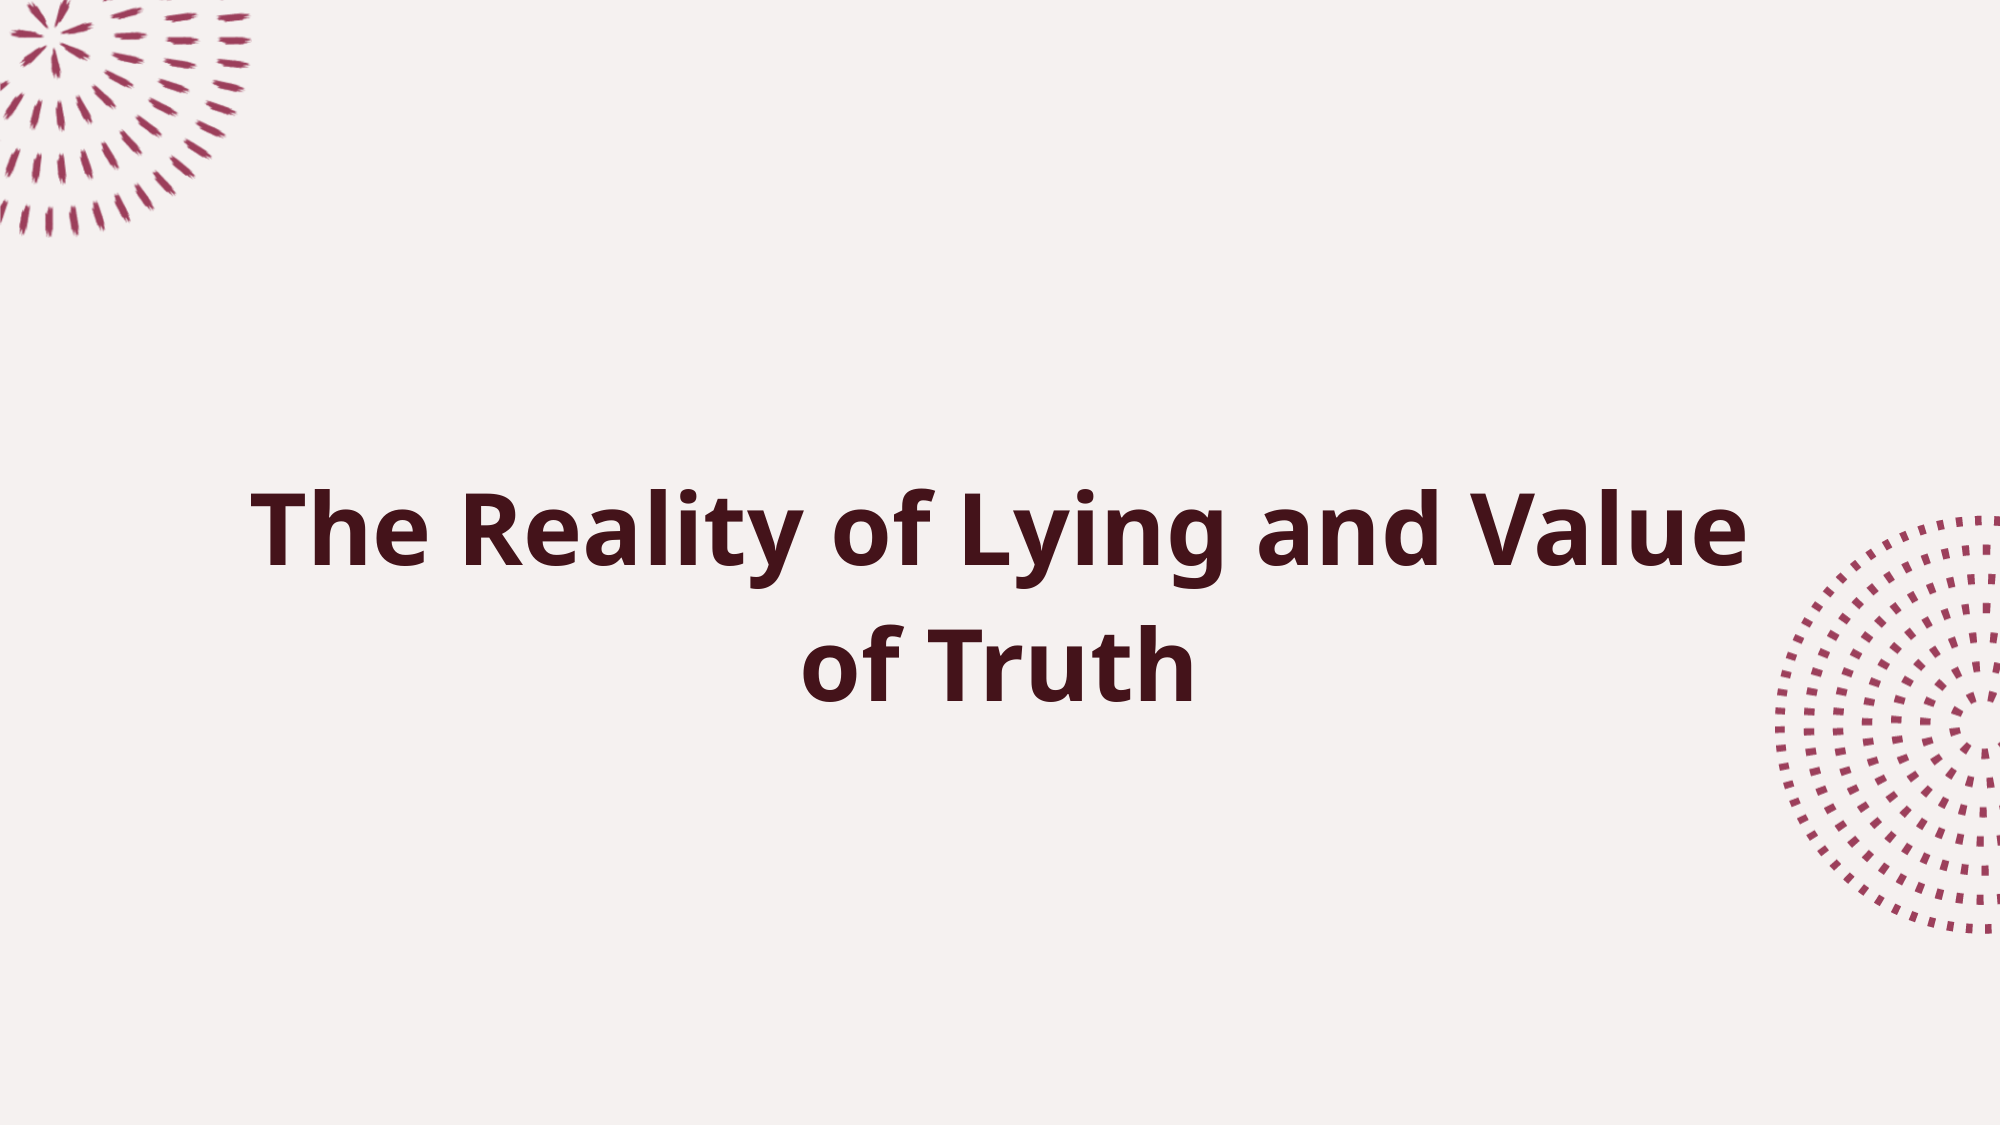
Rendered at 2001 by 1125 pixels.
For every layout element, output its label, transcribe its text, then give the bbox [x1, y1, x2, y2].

title The Reality of Lying and Value of Truth [185, 386, 1815, 739]
